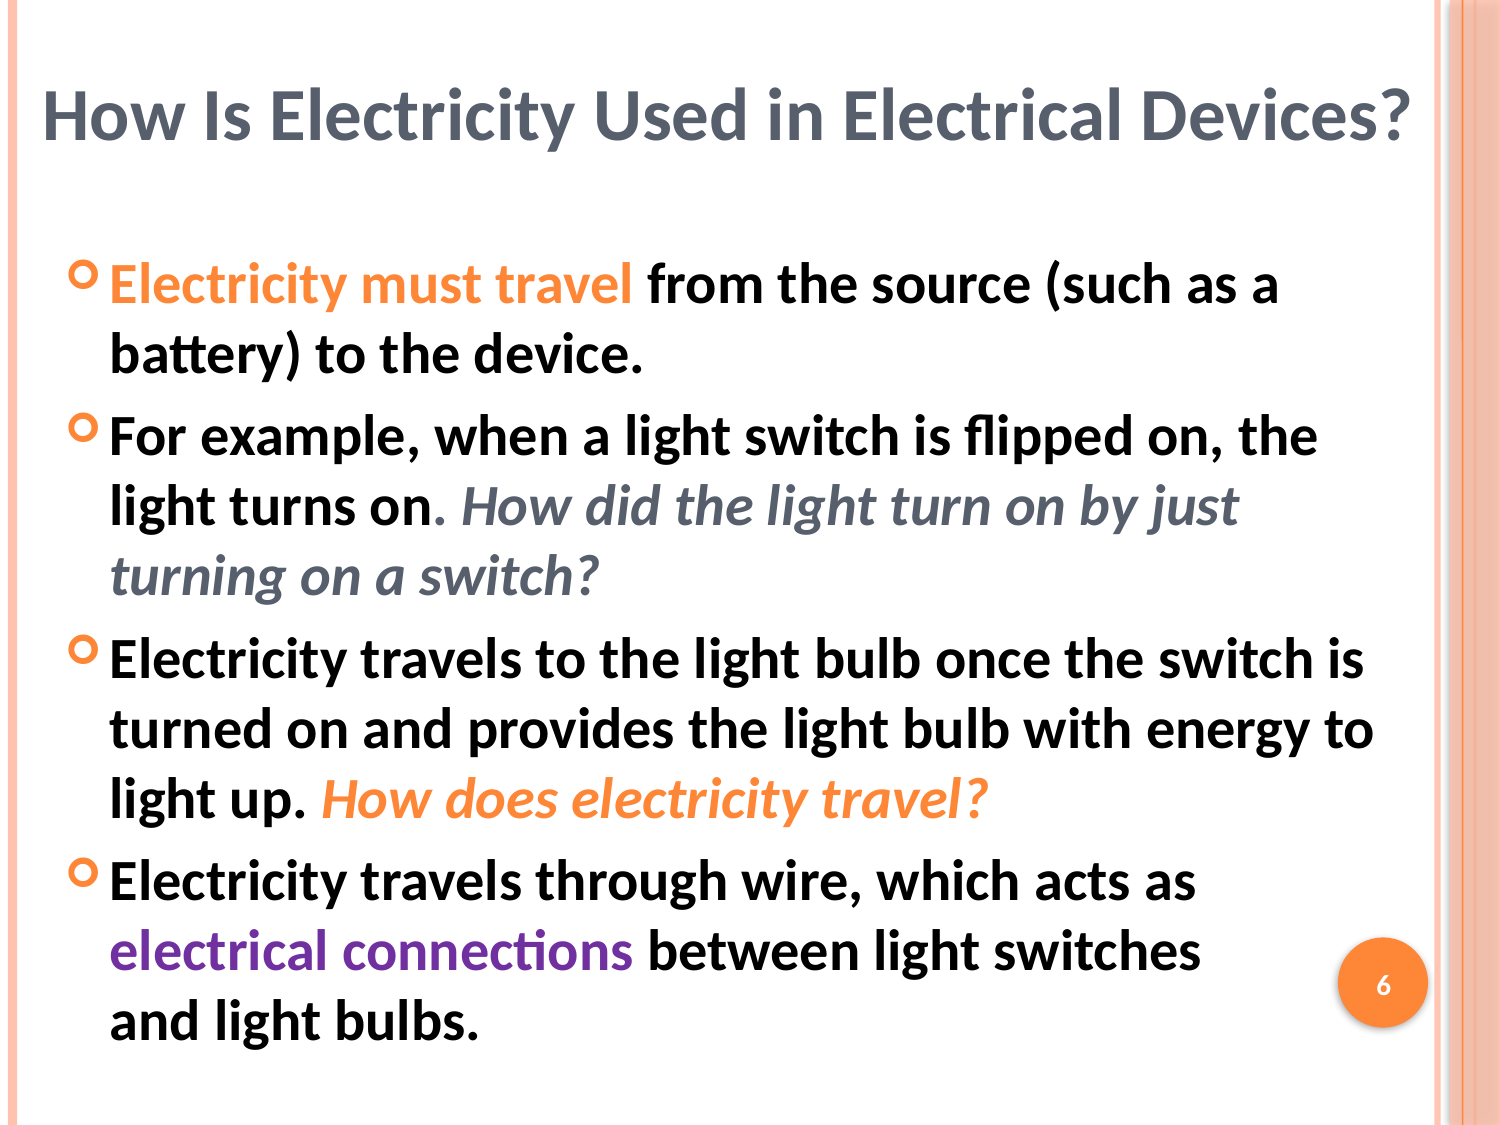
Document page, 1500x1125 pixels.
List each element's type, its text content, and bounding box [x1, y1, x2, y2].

text_box How Is Electricity Used in Electrical Devices? [24, 45, 1434, 163]
list Electricity must travel from the source (such as a battery) to the device. For example, when a light switch is flipped on, the light turns on. How did the light turn on by just turning on a switch? Electricity travels to the light bulb once the switch is turned on and provides the light bulb with energy to light up. How does electricity travel? Electricity travels through wire, which acts as electrical connections between light switches and light bulbs. [50, 237, 1425, 1088]
slide_number 6 [1425, 940, 1434, 1026]
